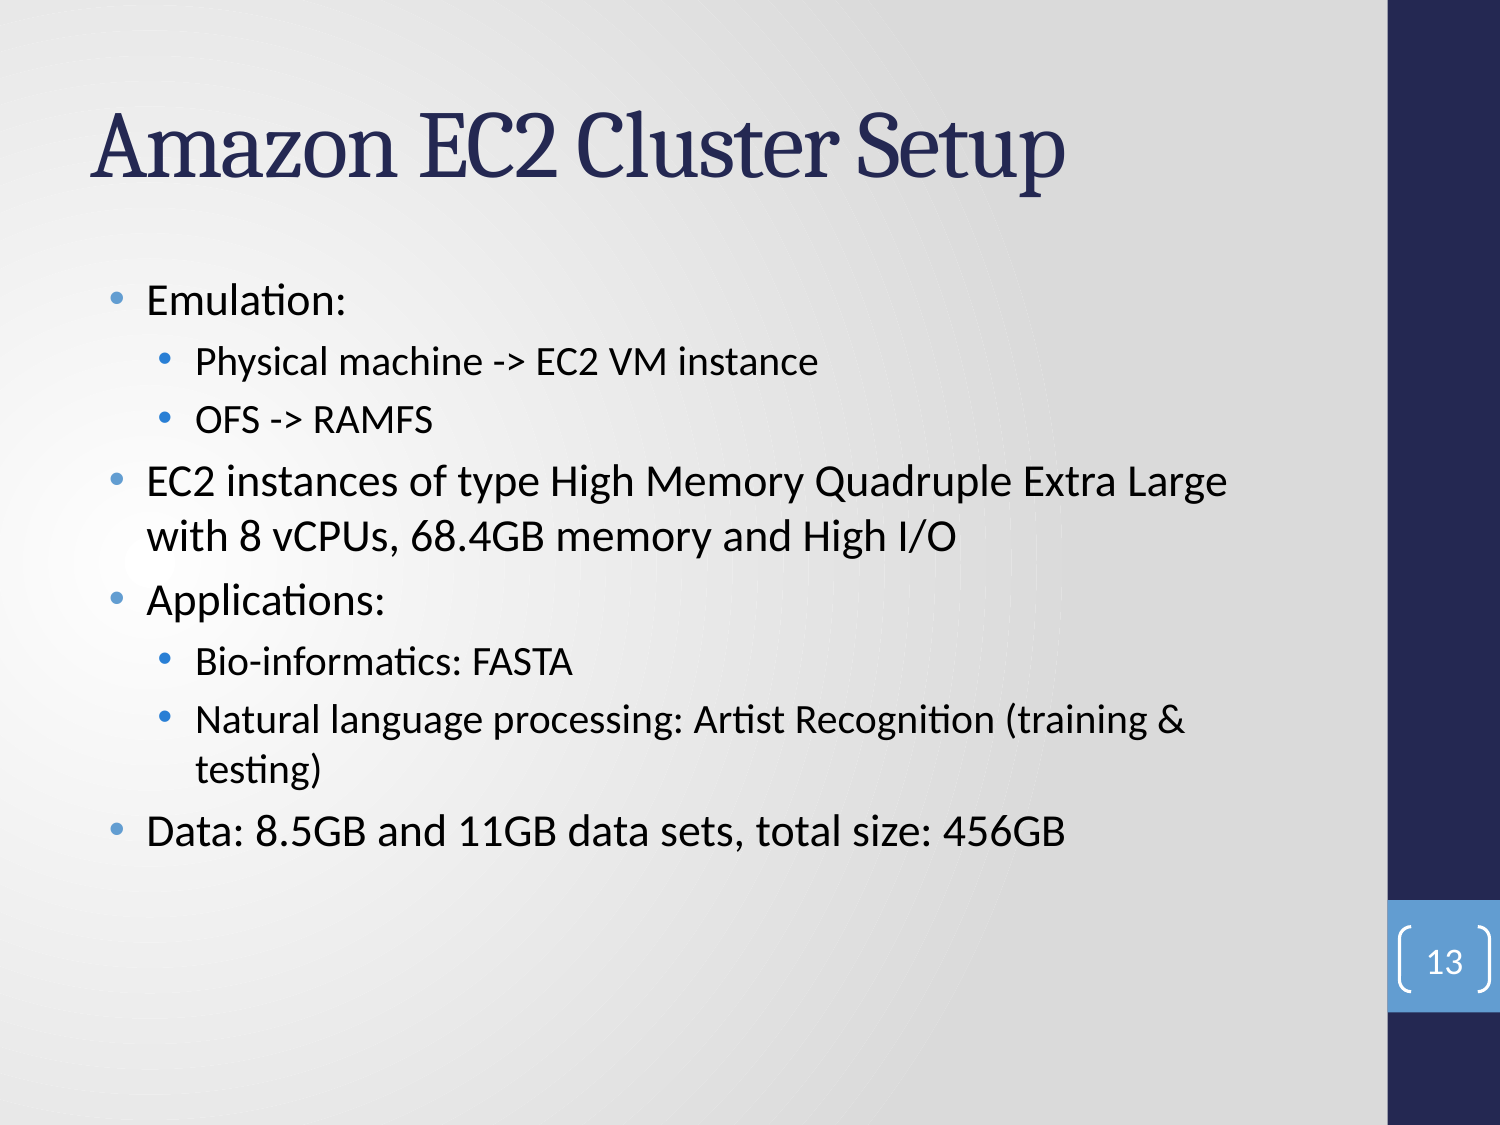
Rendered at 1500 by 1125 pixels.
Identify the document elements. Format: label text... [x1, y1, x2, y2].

title Amazon EC2 Cluster Setup [75, 45, 1325, 233]
slide_number 13 [1397, 925, 1492, 994]
list Emulation: Physical machine -> EC2 VM instance OFS -> RAMFS EC2 instances of type High Memory Quadruple Extra Large with 8 vCPUs, 68.4GB memory and High I/O Applications: Bio-informatics: FASTA Natural language processing: Artist Recognition (training & testing) Data: 8.5GB and 11GB data sets, total size: 456GB [75, 262, 1325, 1050]
